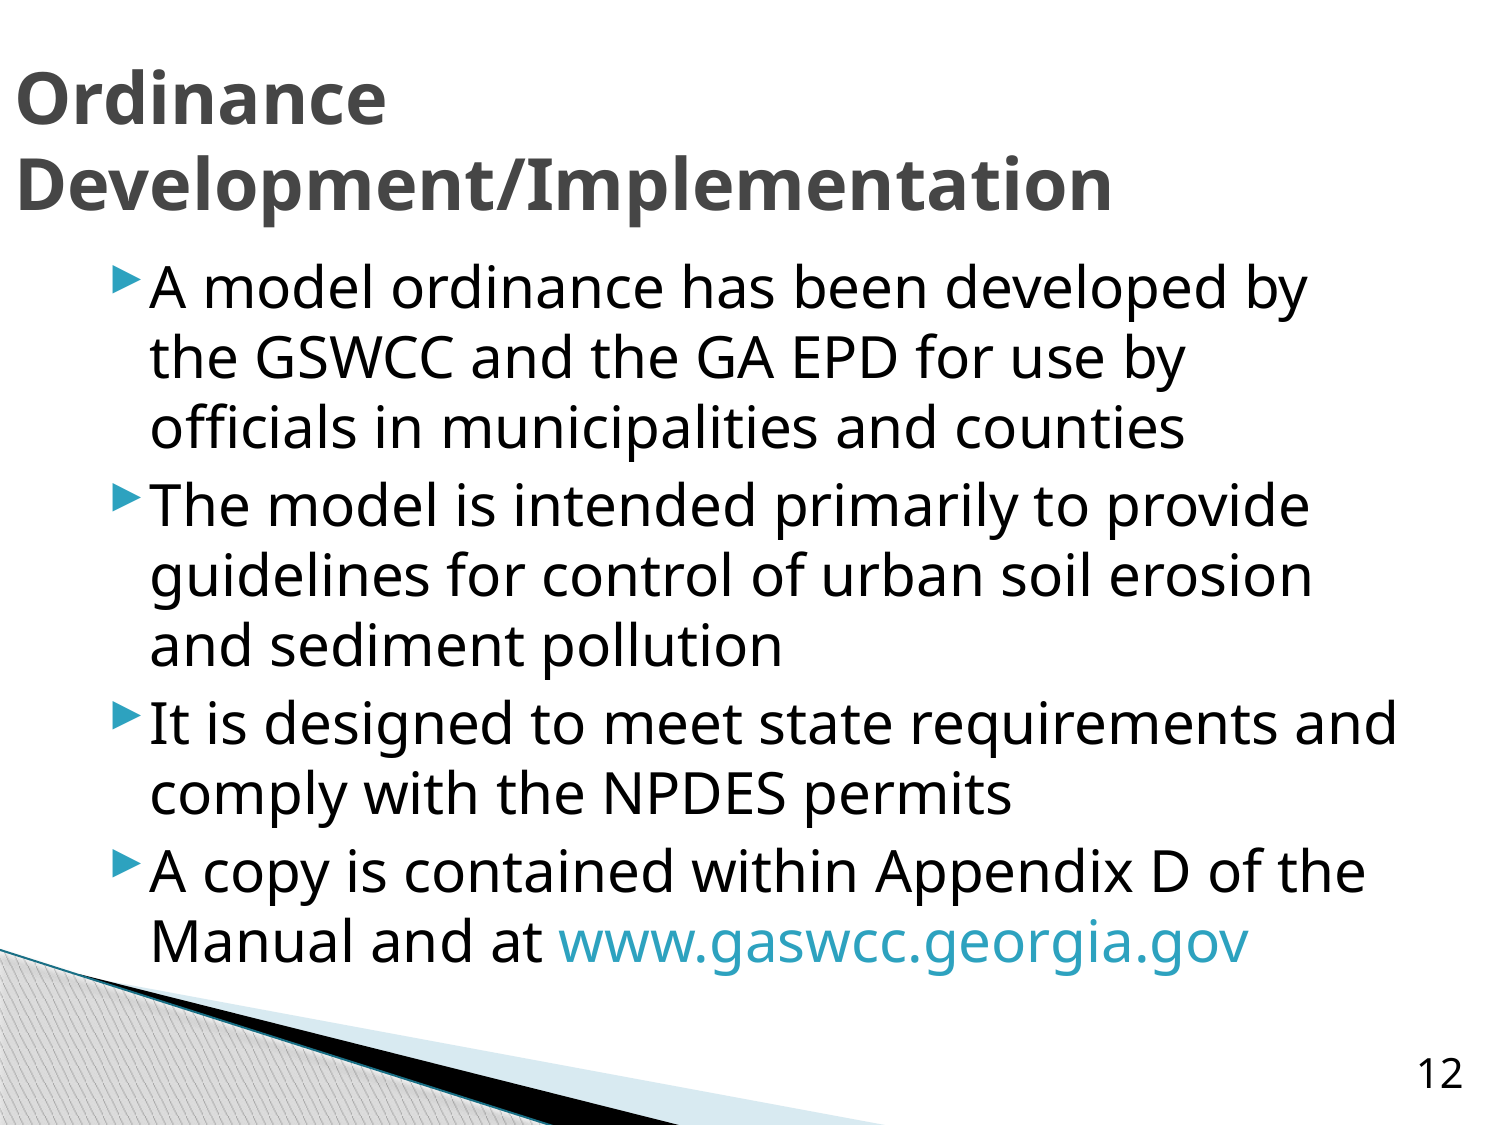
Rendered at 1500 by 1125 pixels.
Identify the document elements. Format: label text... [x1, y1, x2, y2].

title Ordinance Development/Implementation [0, 45, 1500, 233]
list A model ordinance has been developed by the GSWCC and the GA EPD for use by officials in municipalities and counties The model is intended primarily to provide guidelines for control of urban soil erosion and sediment pollution It is designed to meet state requirements and comply with the NPDES permits A copy is contained within Appendix D of the Manual and at www.gaswcc.georgia.gov [75, 243, 1425, 986]
slide_number 12 [1325, 1051, 1479, 1112]
